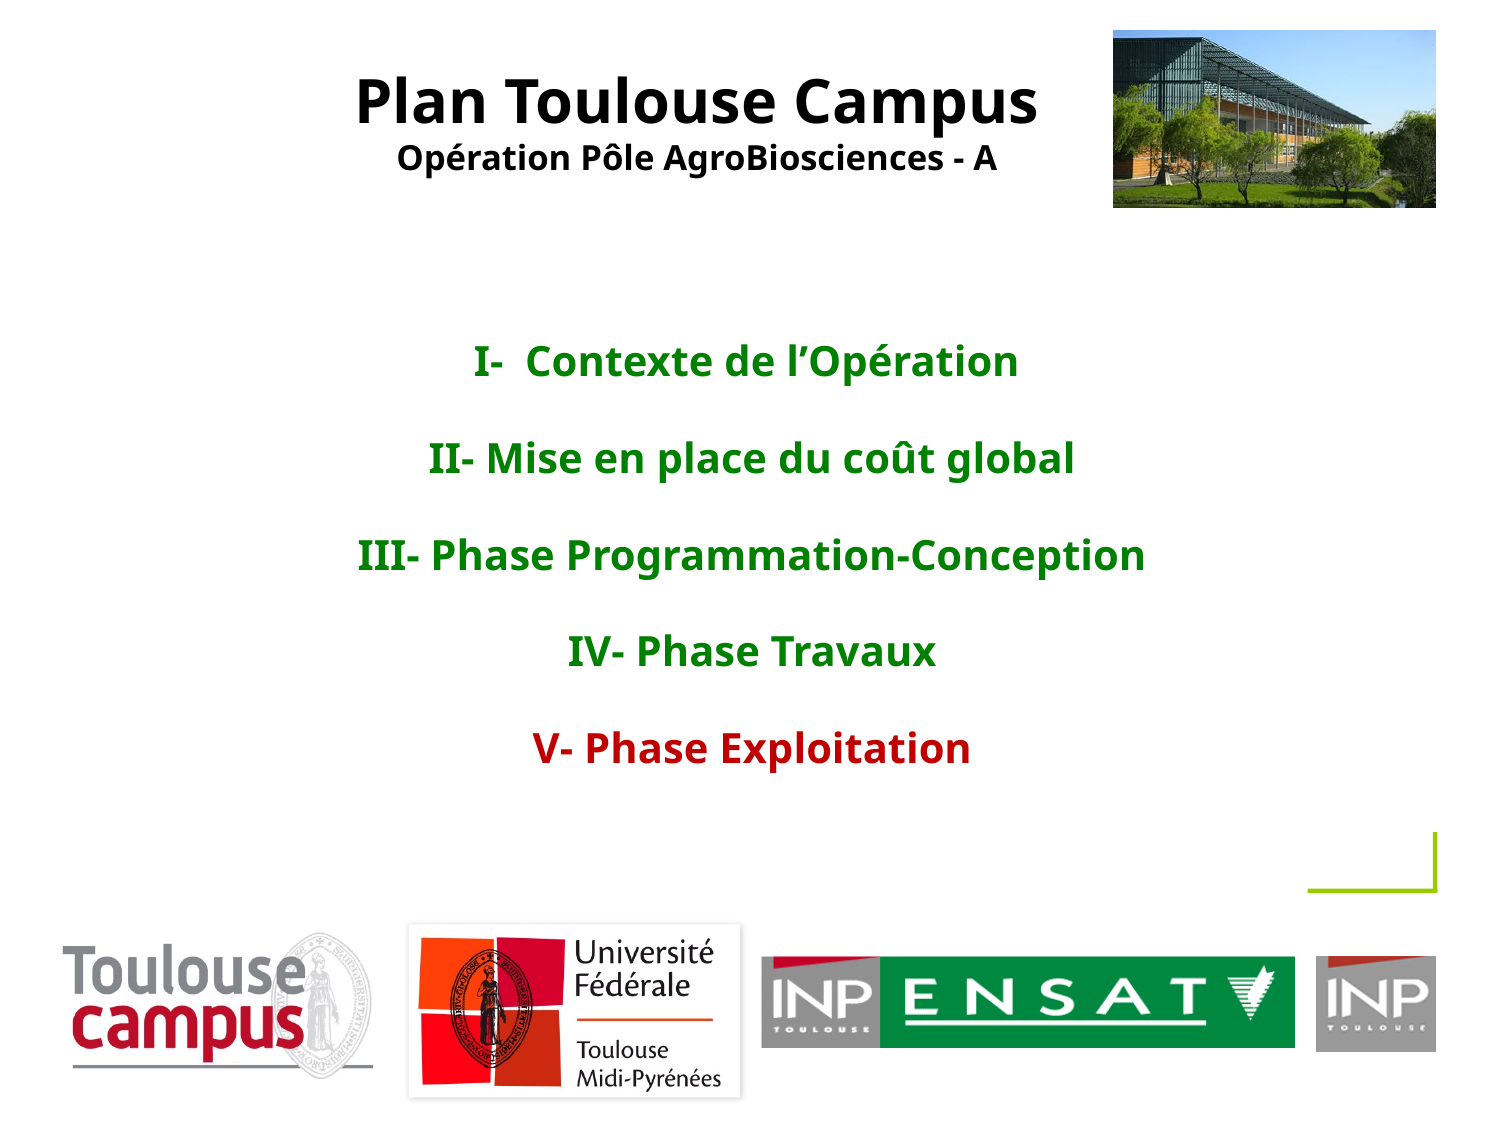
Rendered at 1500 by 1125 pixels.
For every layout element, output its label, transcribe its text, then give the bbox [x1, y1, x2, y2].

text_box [45, 915, 1436, 1108]
text_box I- Contexte de l’Opération II- Mise en place du coût global III- Phase Programmation-Conception IV- Phase Travaux V- Phase Exploitation [66, 278, 1439, 882]
picture [1113, 30, 1436, 209]
title Plan Toulouse Campus Opération Pôle AgroBiosciences - A [100, 54, 1108, 185]
